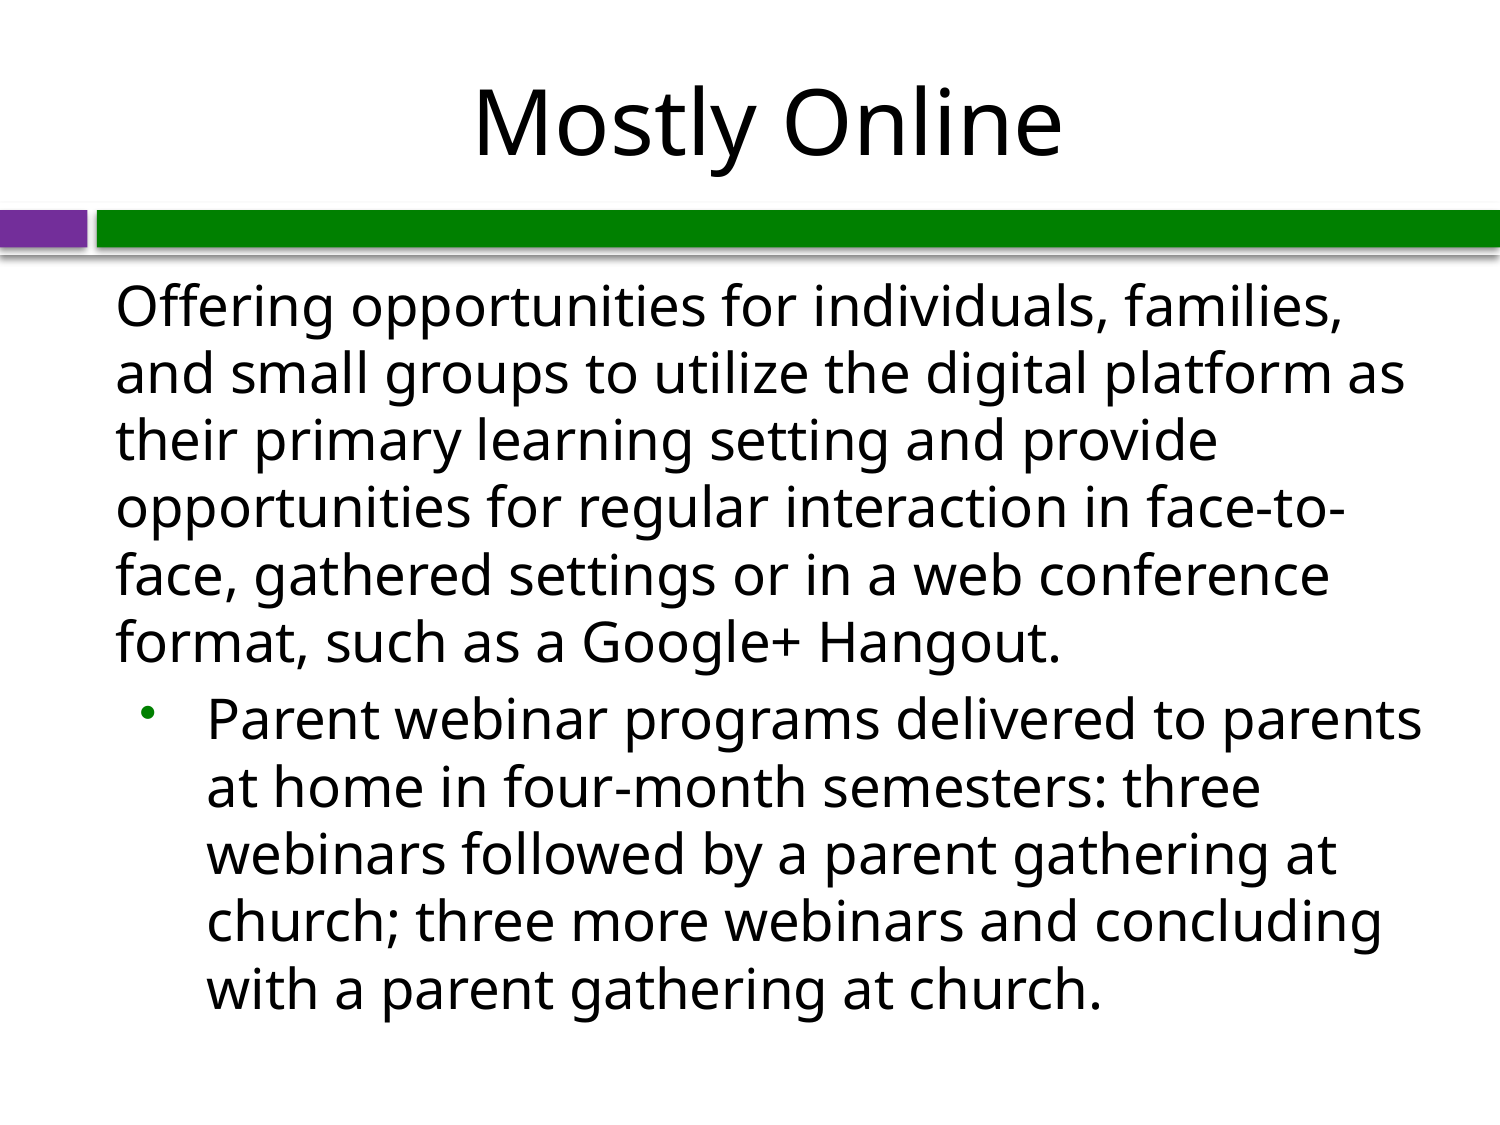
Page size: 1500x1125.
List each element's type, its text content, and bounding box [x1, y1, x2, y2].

list Offering opportunities for individuals, families, and small groups to utilize the digital platform as their primary learning setting and provide opportunities for regular interaction in face-to-face, gathered settings or in a web conference format, such as a Google+ Hangout. Parent webinar programs delivered to parents at home in four-month semesters: three webinars followed by a parent gathering at church; three more webinars and concluding with a parent gathering at church. [100, 262, 1438, 1091]
title Mostly Online [100, 37, 1438, 200]
